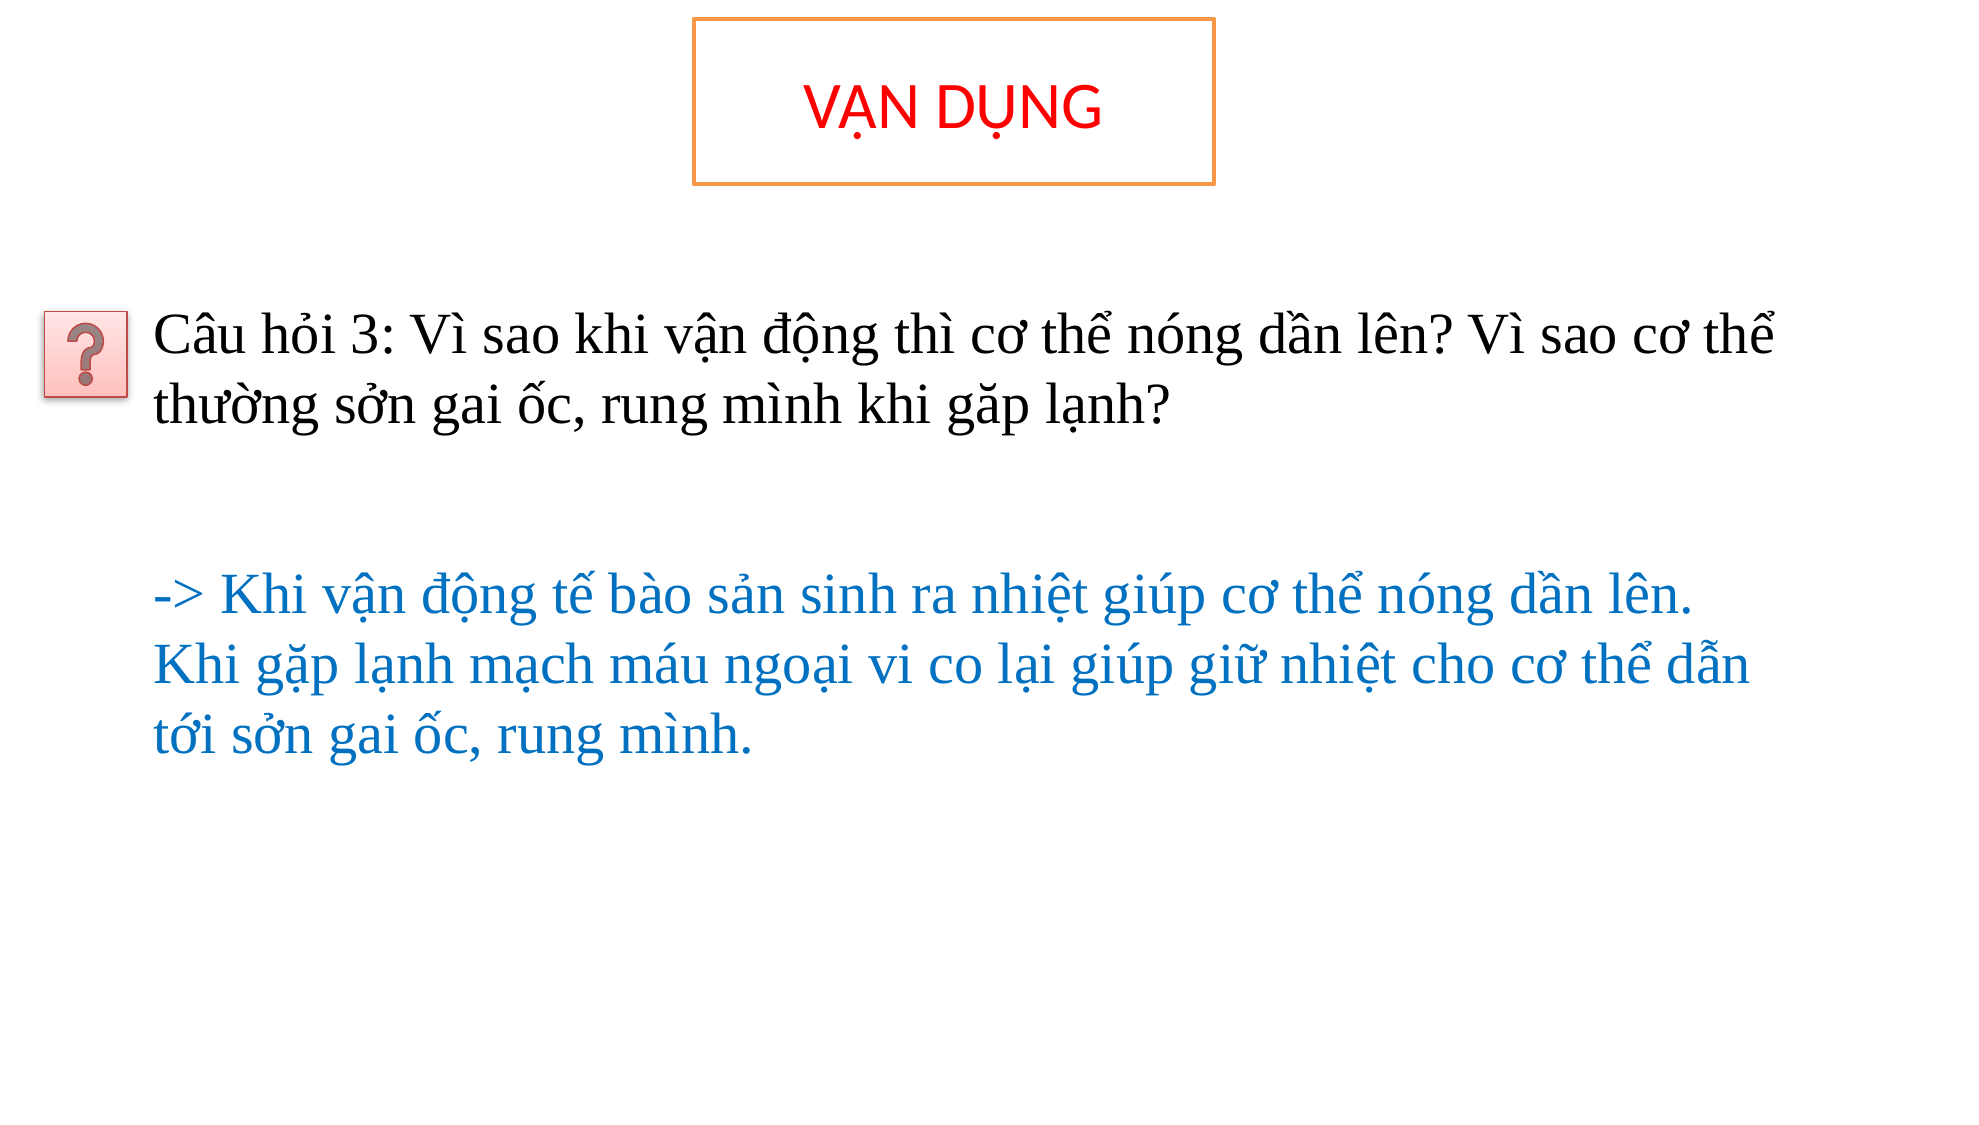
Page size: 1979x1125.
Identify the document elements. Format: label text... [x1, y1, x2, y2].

text_box [44, 311, 128, 398]
text_box VẬN DỤNG [692, 17, 1216, 186]
text_box Câu hỏi 3: Vì sao khi vận động thì cơ thể nóng dần lên? Vì sao cơ thể thường sởn gai ốc, rung mình khi găp lạnh? [138, 287, 1840, 443]
text_box -> Khi vận động tế bào sản sinh ra nhiệt giúp cơ thể nóng dần lên. Khi gặp lạnh mạch máu ngoại vi co lại giúp giữ nhiệt cho cơ thể dẫn tới sởn gai ốc, rung mình. [138, 547, 1793, 773]
